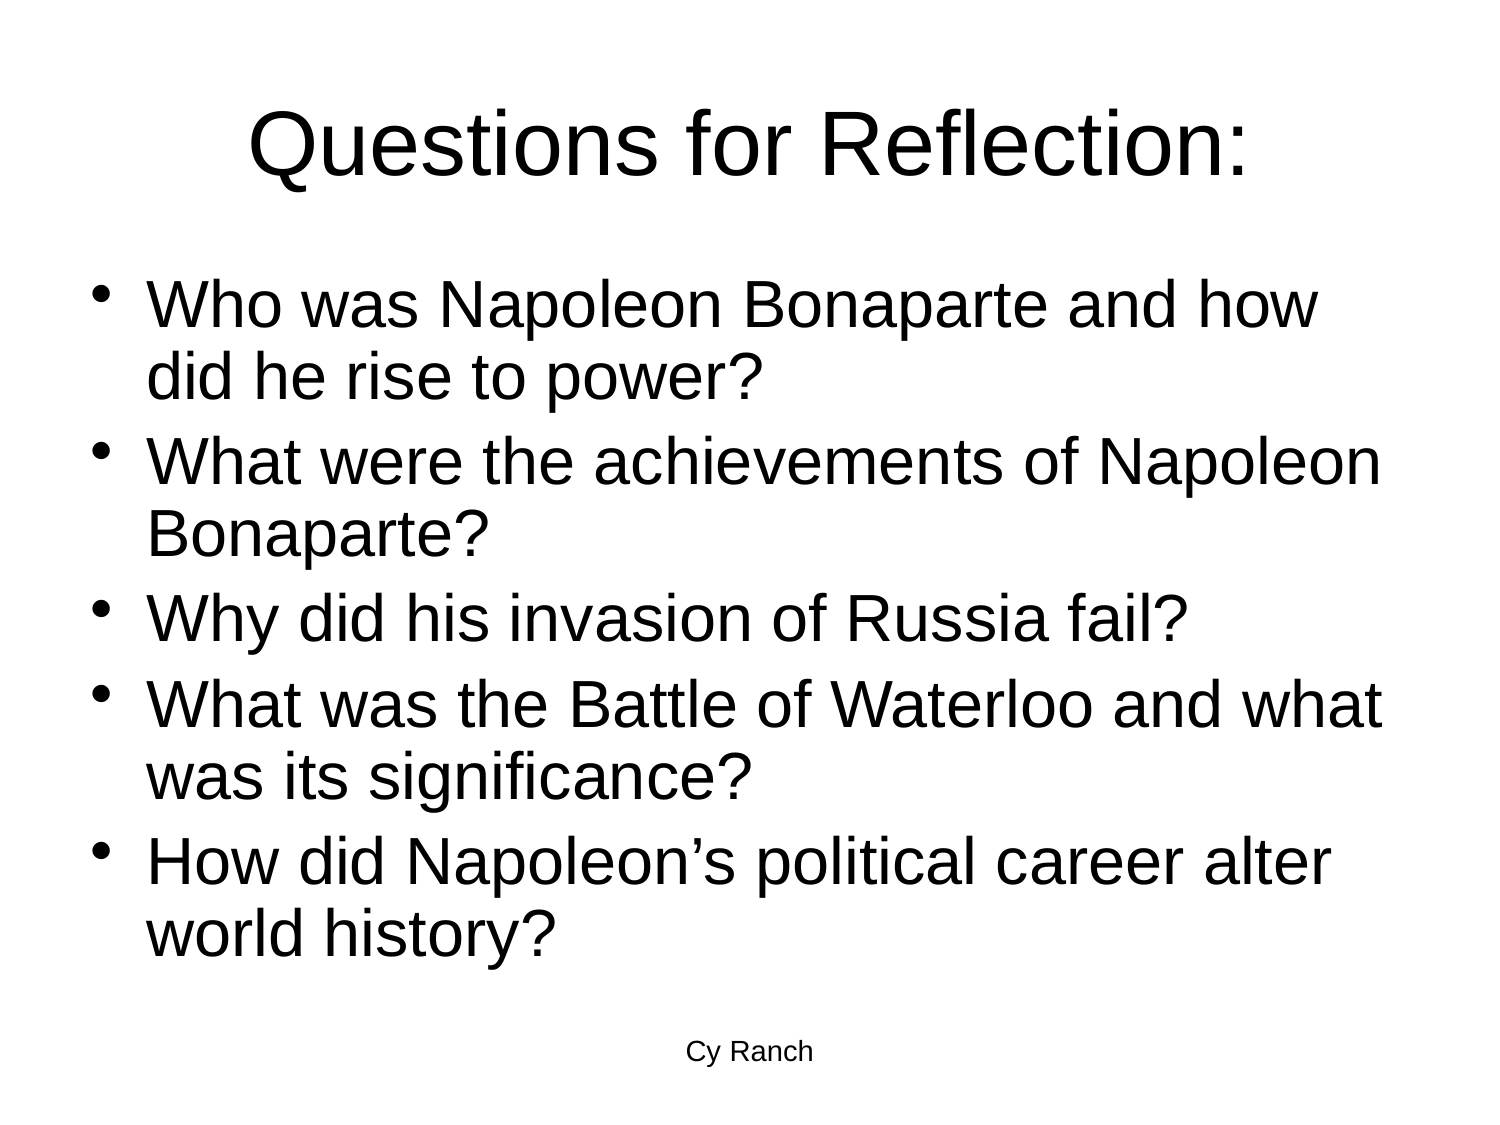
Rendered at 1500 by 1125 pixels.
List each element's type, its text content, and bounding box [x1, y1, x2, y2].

list Who was Napoleon Bonaparte and how did he rise to power? What were the achievements of Napoleon Bonaparte? Why did his invasion of Russia fail? What was the Battle of Waterloo and what was its significance? How did Napoleon’s political career alter world history? [75, 262, 1425, 1005]
title Questions for Reflection: [75, 45, 1425, 233]
footer Cy Ranch [512, 1024, 988, 1103]
